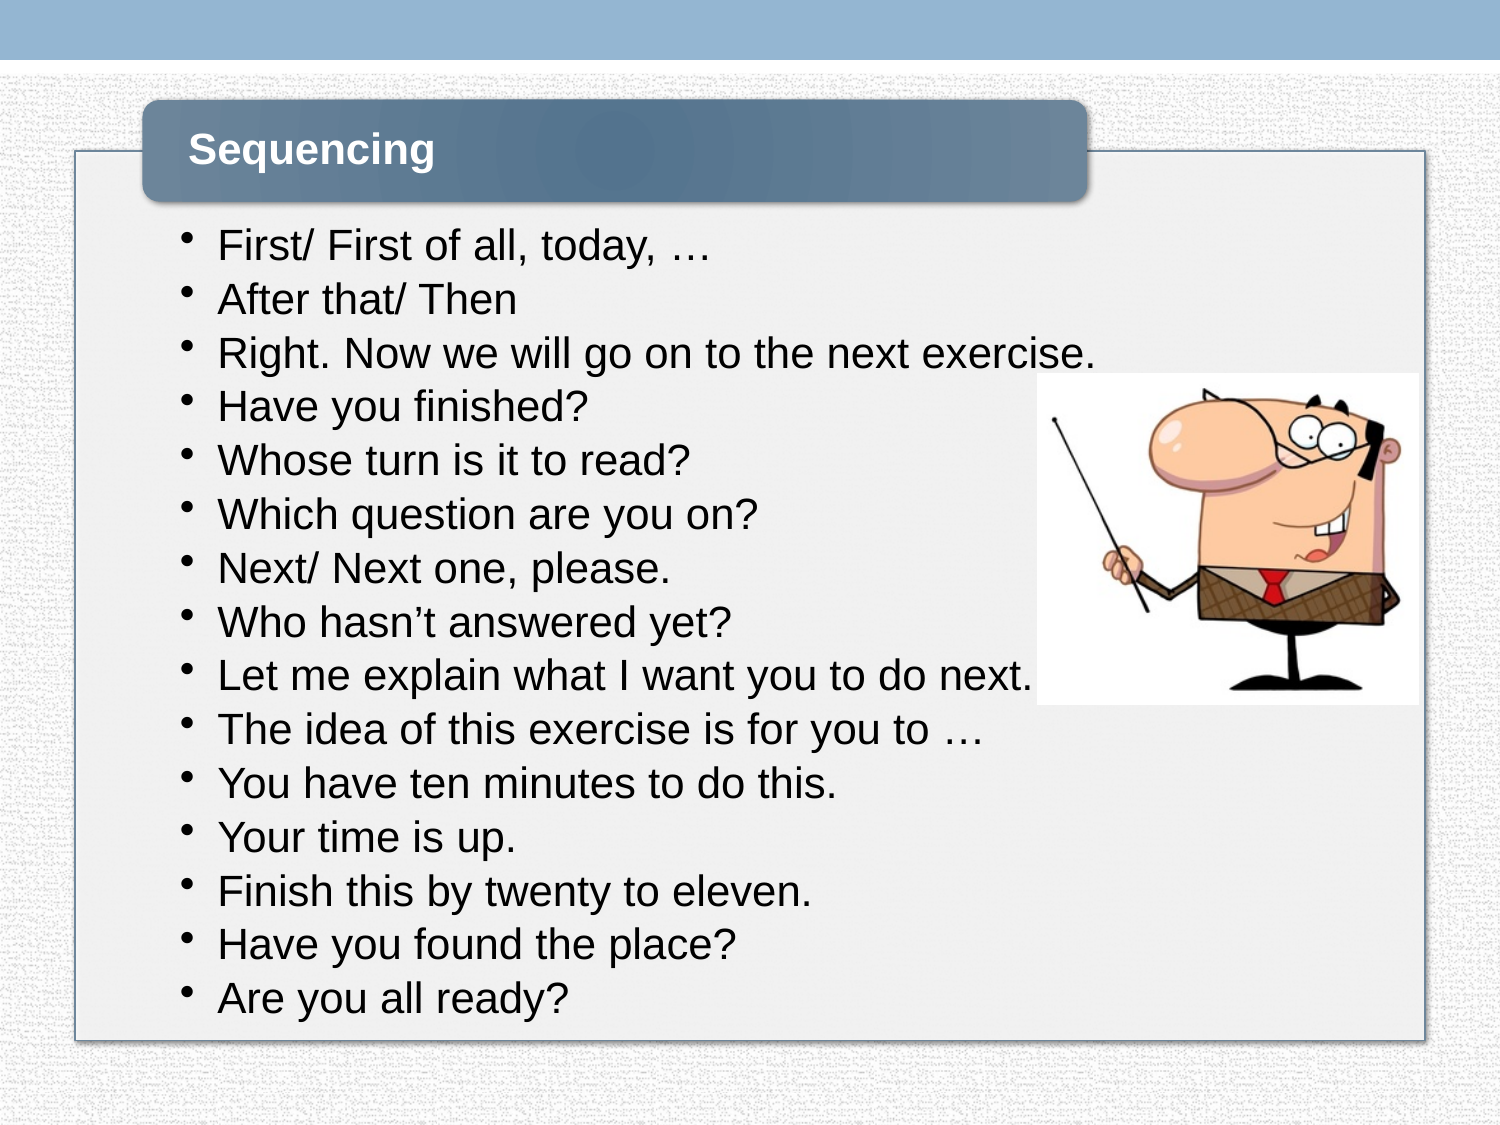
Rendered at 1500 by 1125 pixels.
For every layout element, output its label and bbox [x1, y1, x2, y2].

picture [1036, 373, 1419, 705]
list [74, 77, 1426, 1063]
